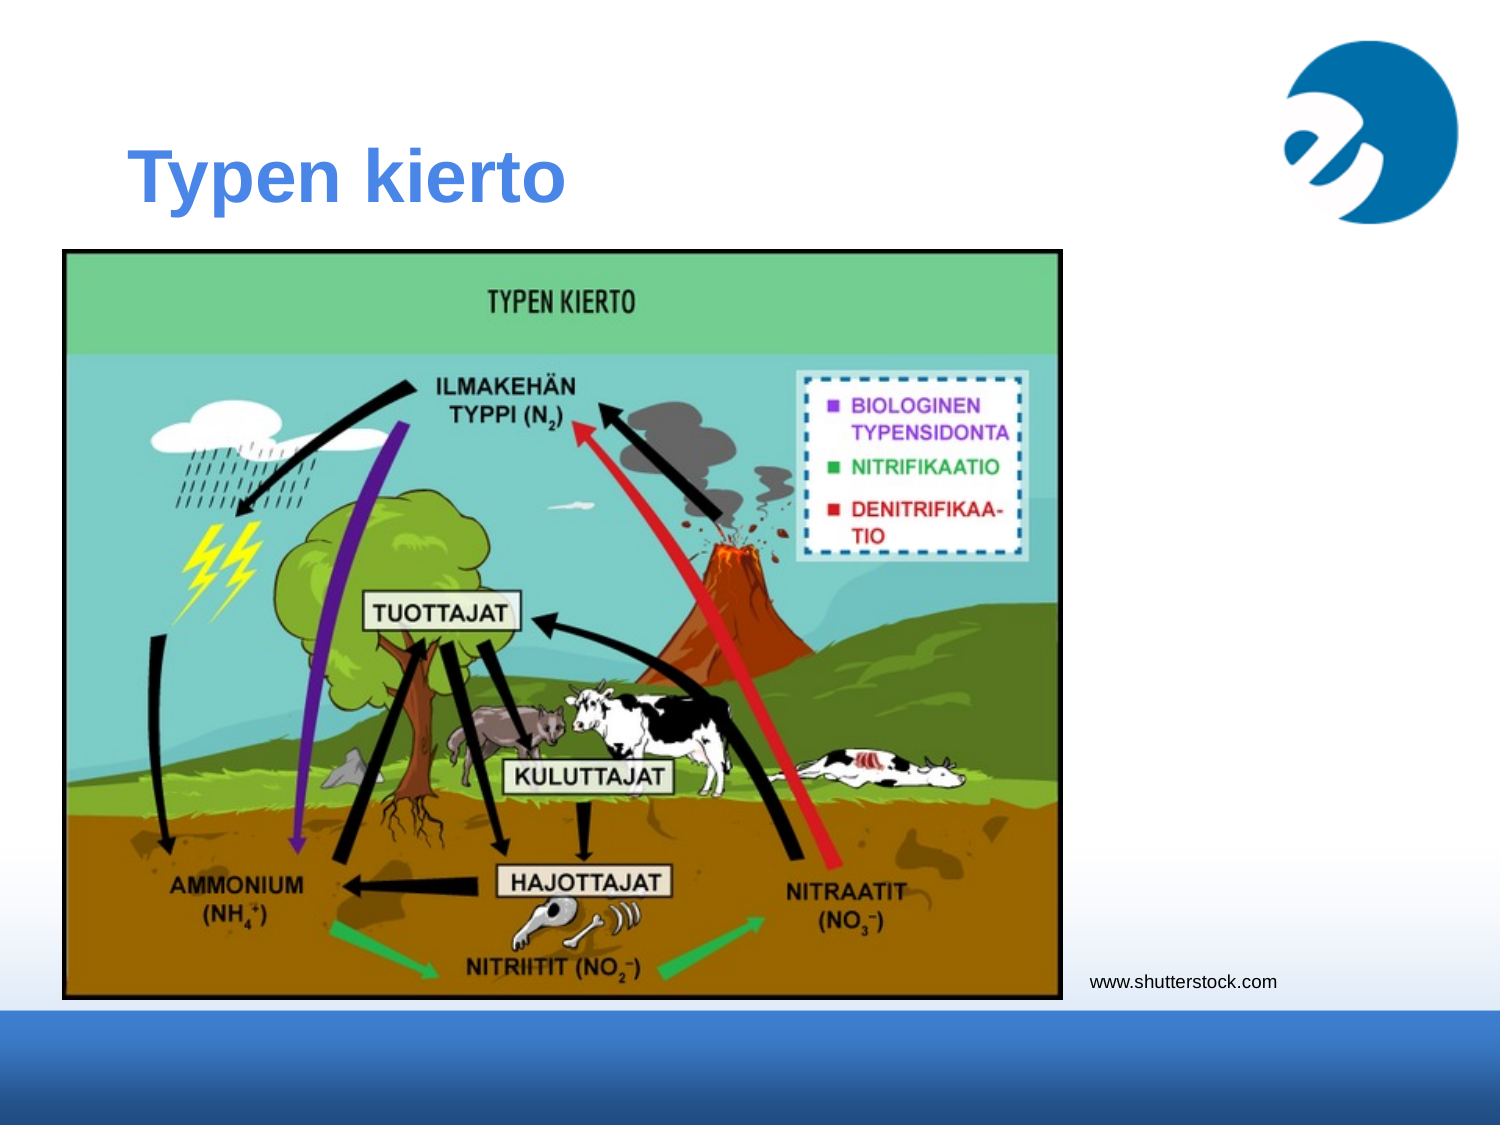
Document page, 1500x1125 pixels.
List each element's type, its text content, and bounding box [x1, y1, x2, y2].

title Typen kierto [75, 45, 1425, 233]
text_box www.shutterstock.com [1074, 962, 1338, 1000]
picture [0, 0, 1500, 1125]
